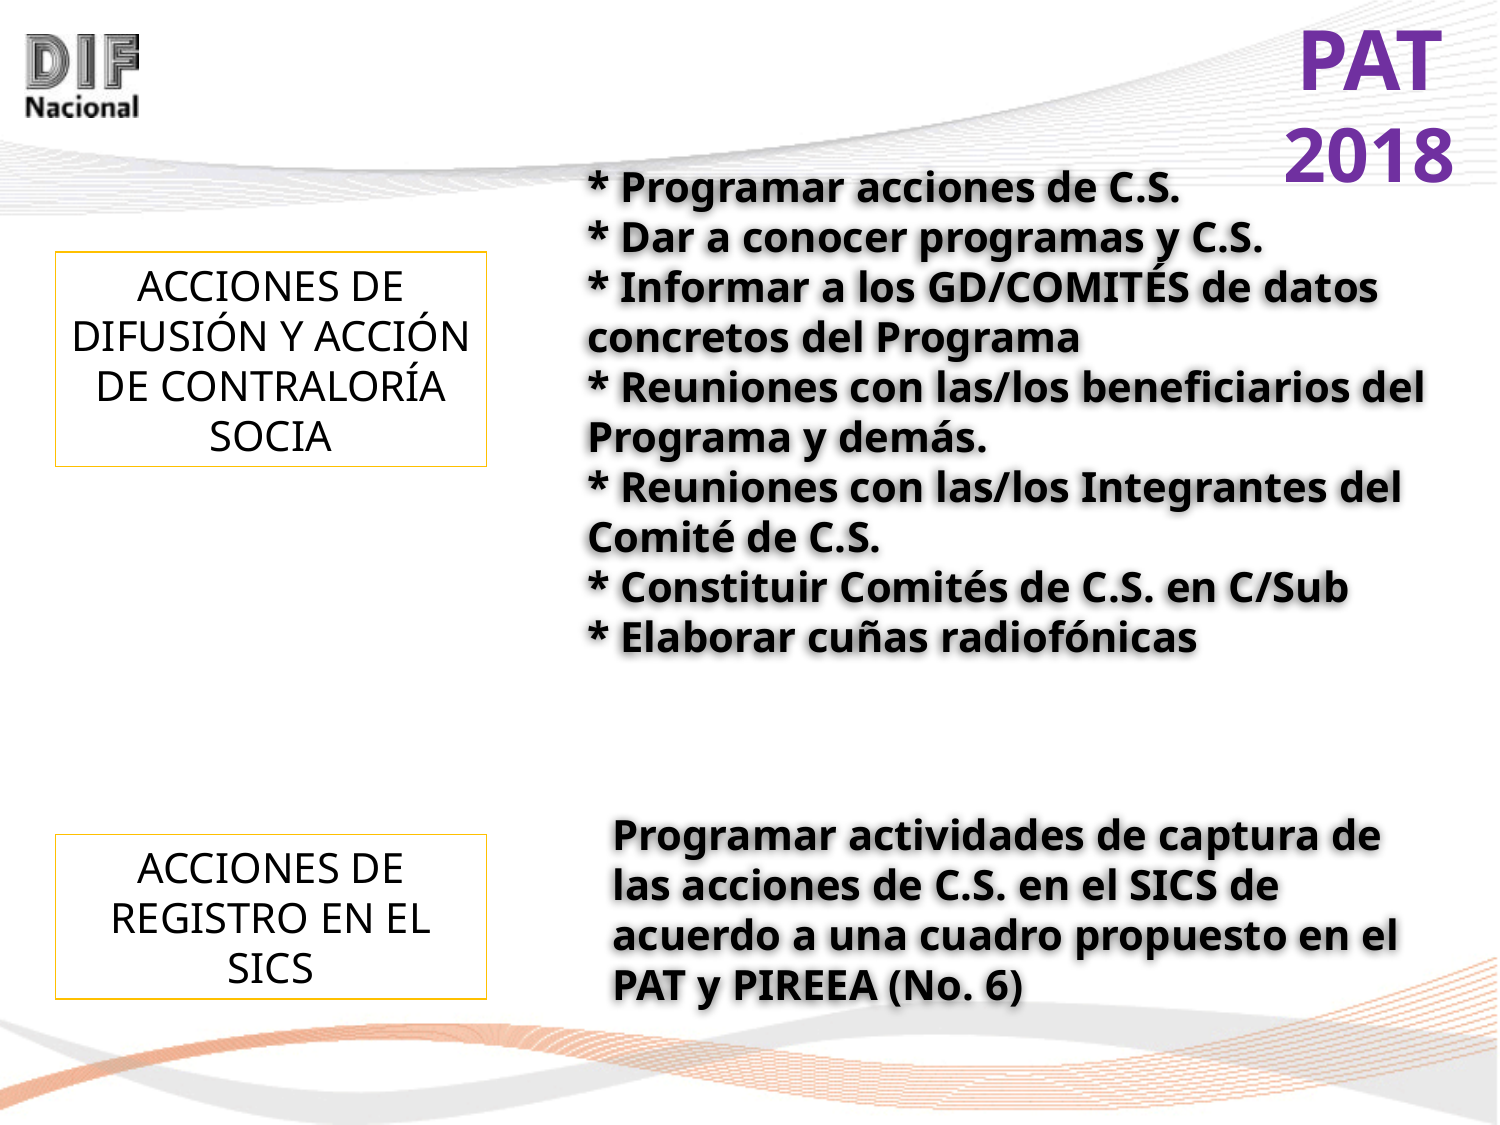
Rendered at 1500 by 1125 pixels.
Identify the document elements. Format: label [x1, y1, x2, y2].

picture [0, 0, 1500, 1125]
text_box [55, 153, 1466, 1019]
